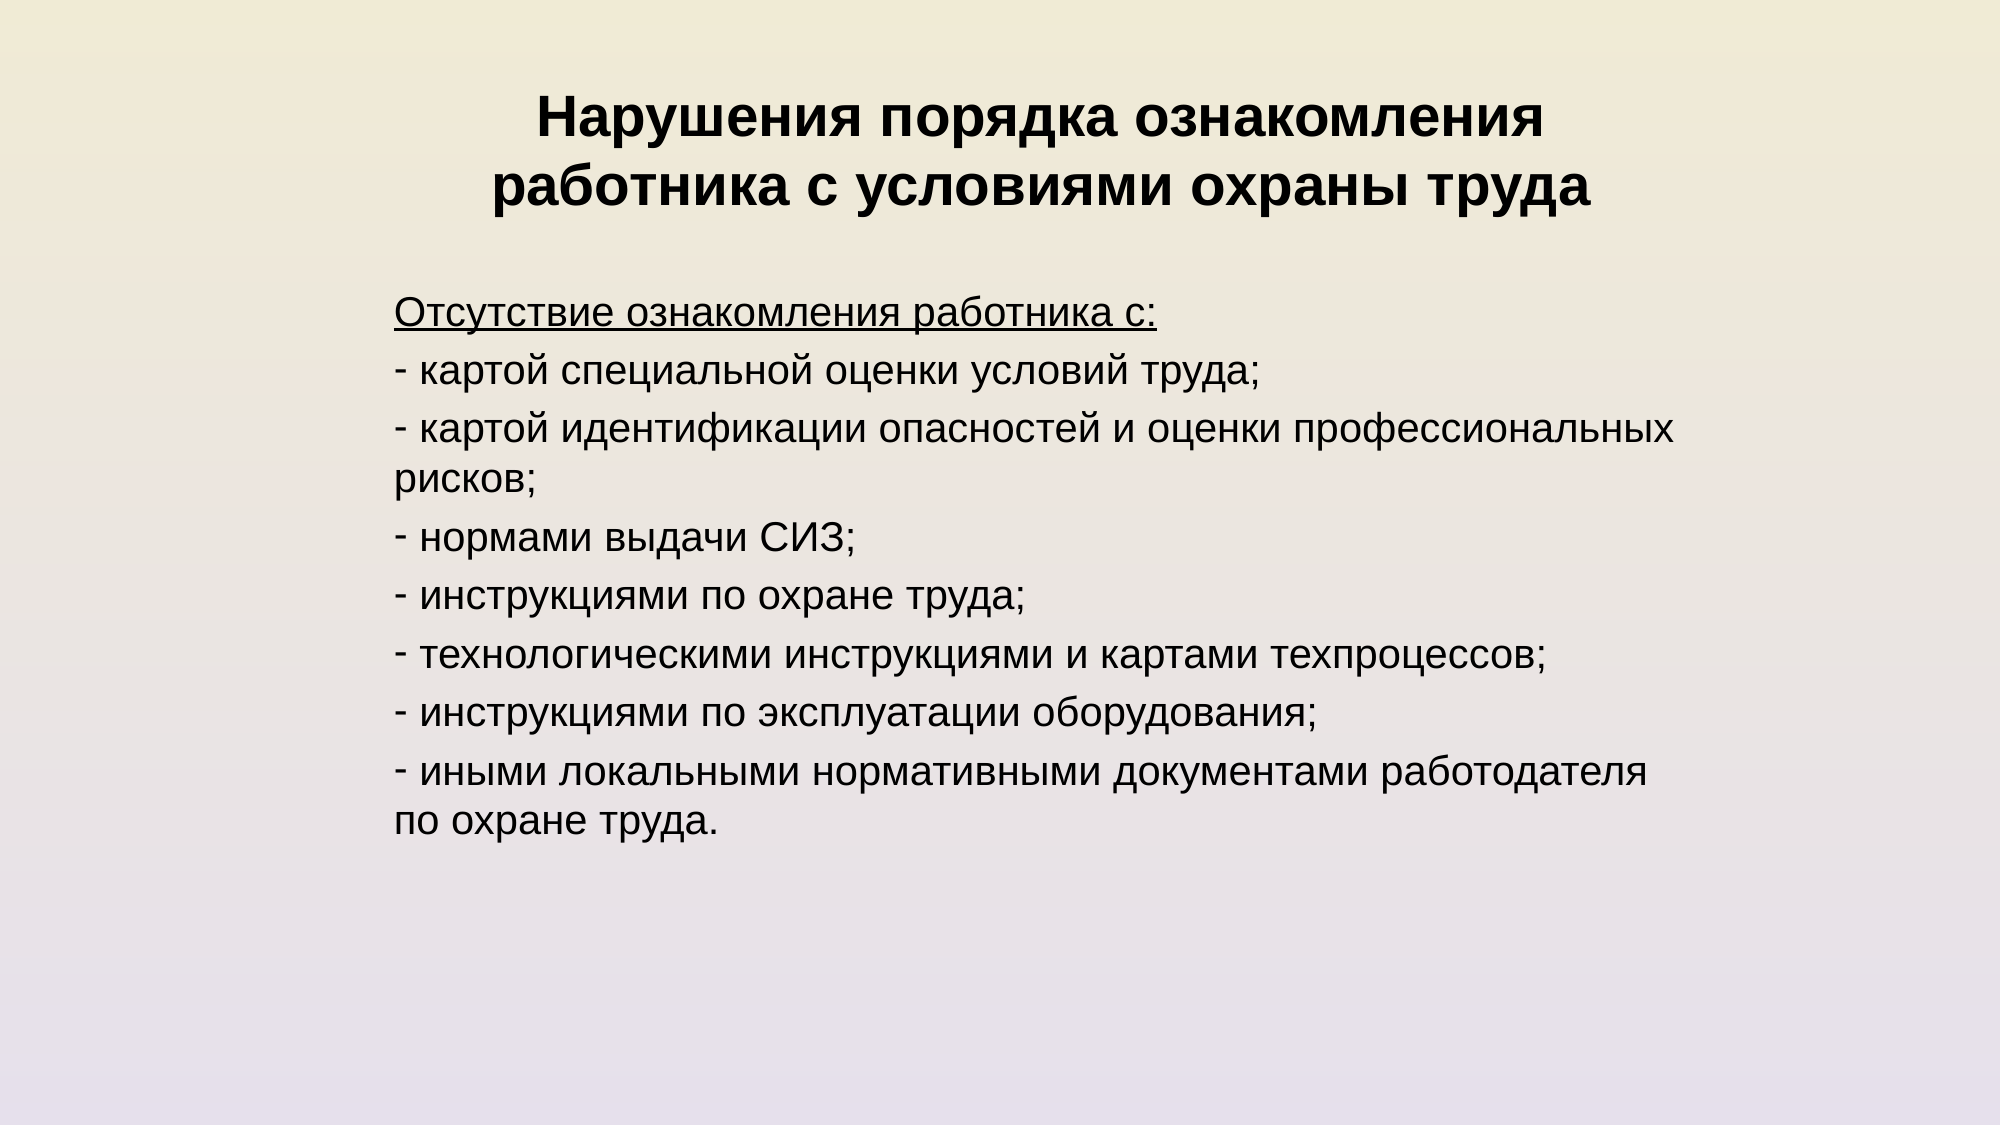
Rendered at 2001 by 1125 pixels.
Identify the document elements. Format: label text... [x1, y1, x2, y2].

subtitle Нарушения порядка ознакомления работника с условиями охраны труда Отсутствие ознакомления работника с: картой специальной оценки условий труда; картой идентификации опасностей и оценки профессиональных рисков; нормами выдачи СИЗ; инструкциями по охране труда; технологическими инструкциями и картами техпроцессов; инструкциями по эксплуатации оборудования; иными локальными нормативными документами работодателя по охране труда. [378, 70, 1704, 1020]
